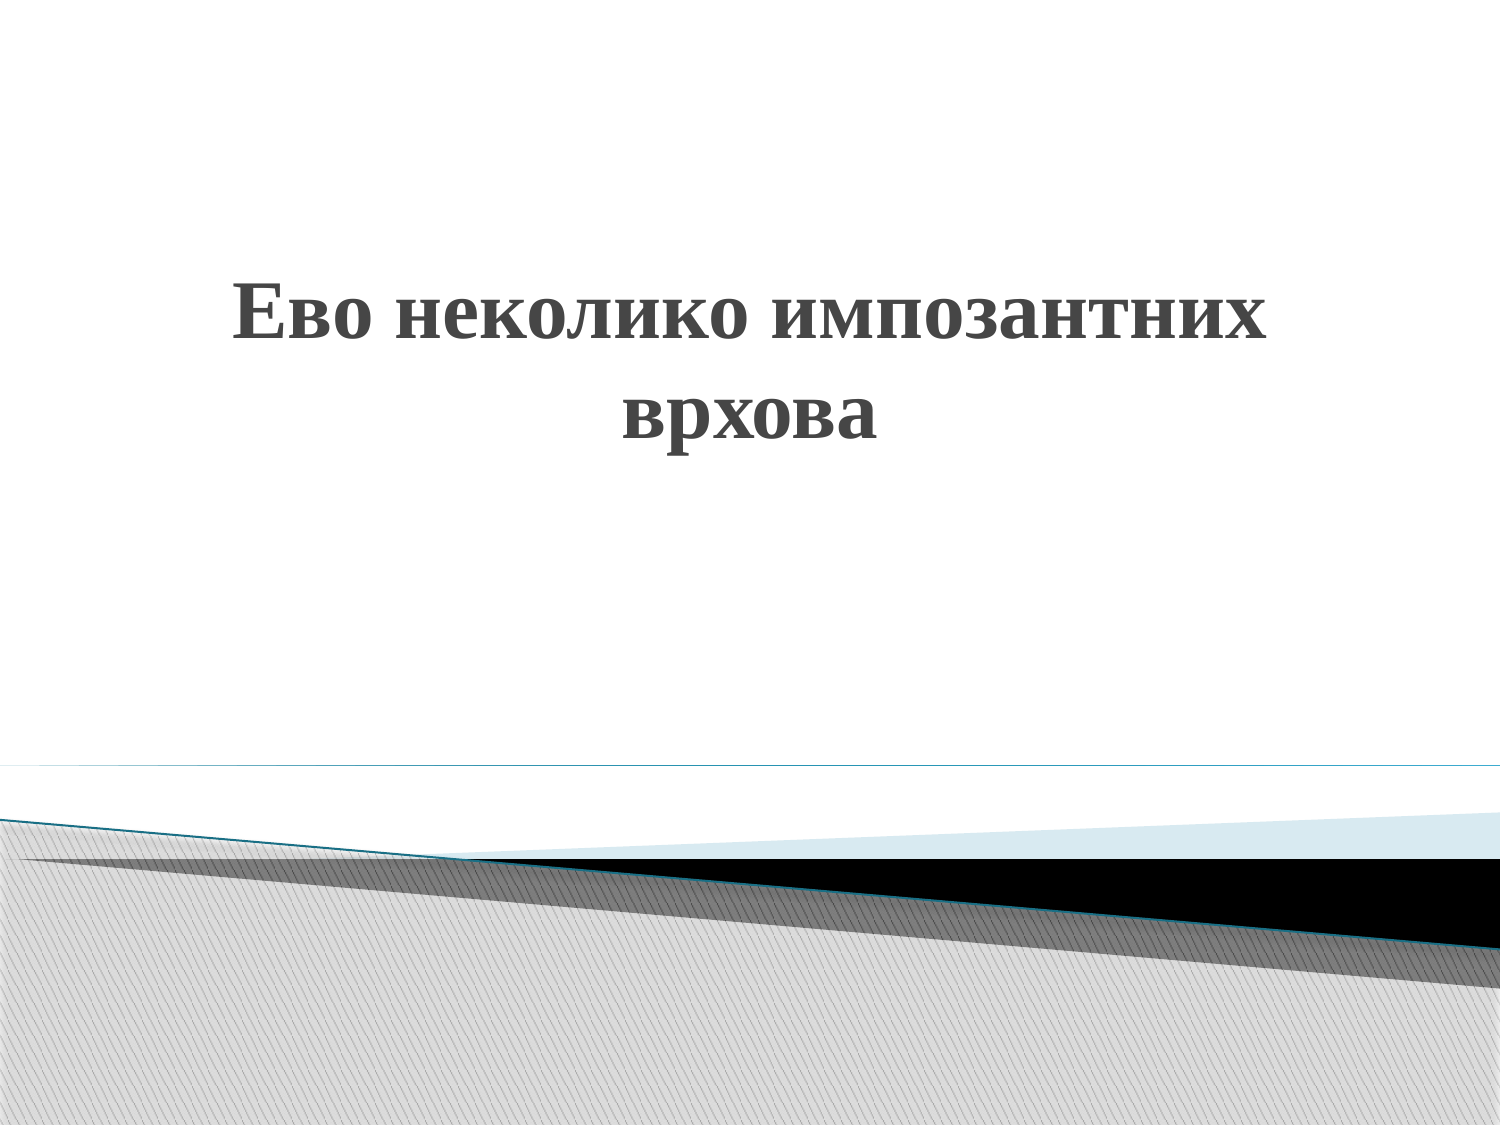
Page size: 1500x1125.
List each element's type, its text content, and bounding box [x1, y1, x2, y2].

title Ево неколико импозантних врхова [112, 187, 1388, 463]
picture [5, 859, 1500, 989]
